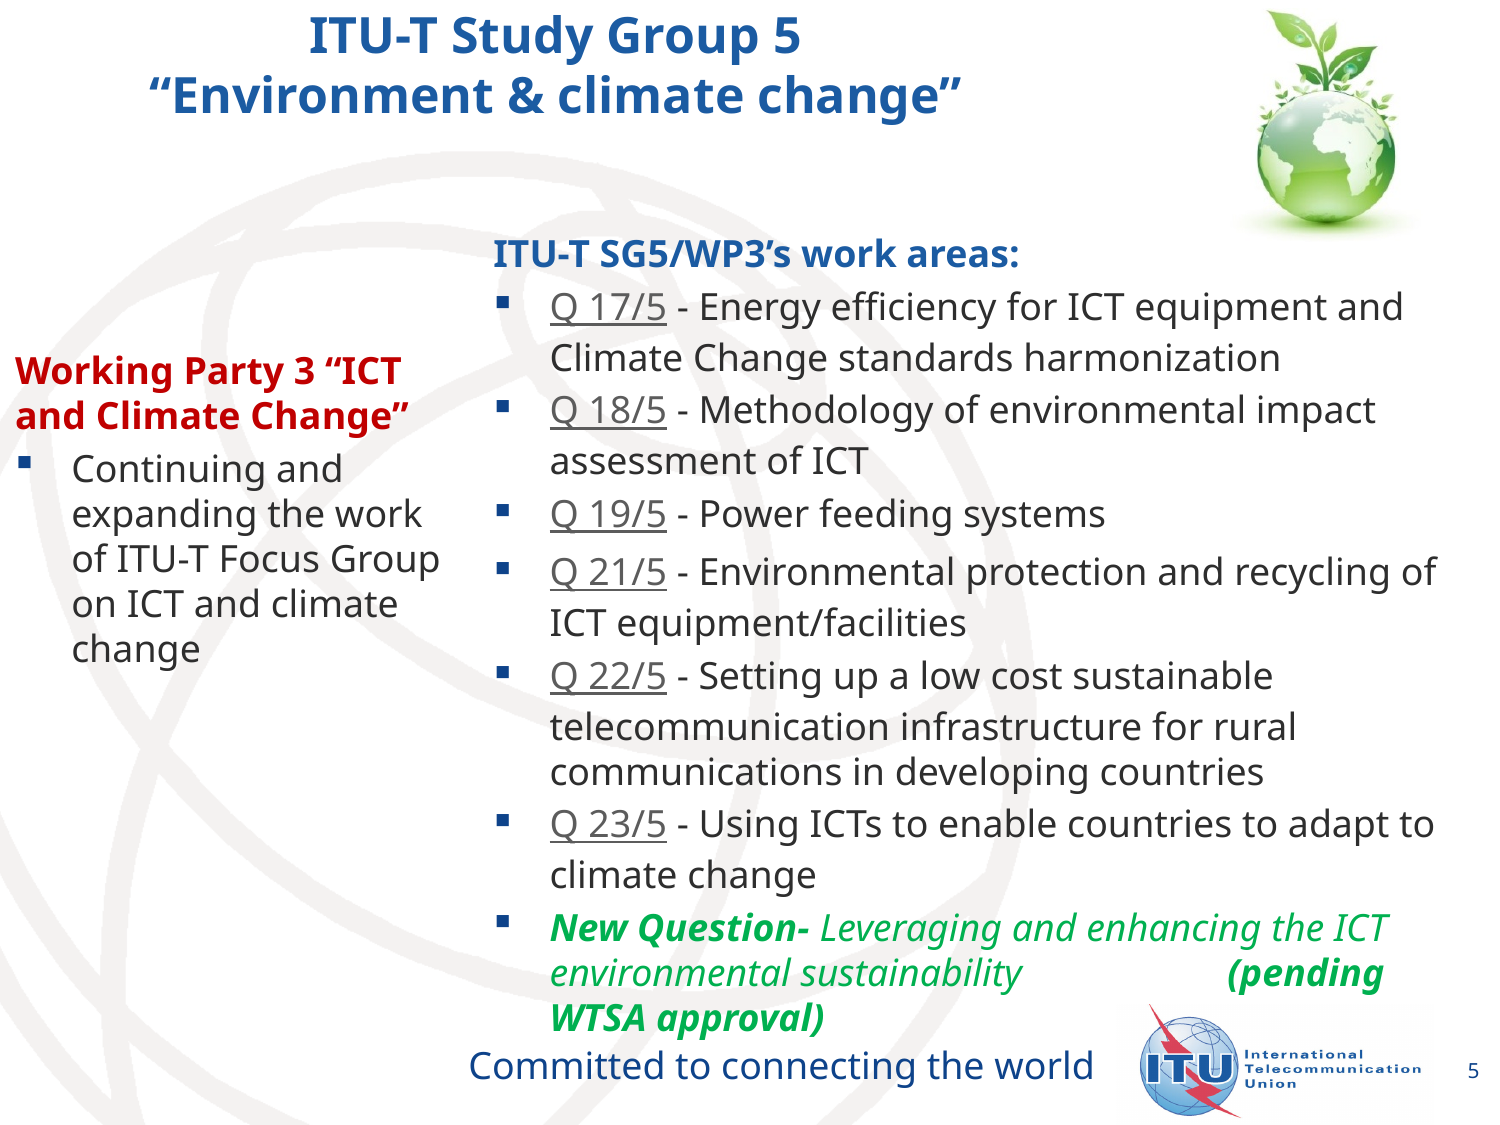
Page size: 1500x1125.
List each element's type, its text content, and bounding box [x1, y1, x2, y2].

list Working Party 3 “ICT and Climate Change” Continuing and expanding the work of ITU-T Focus Group on ICT and climate change [0, 339, 478, 761]
list ITU-T SG5/WP3’s work areas: Q 17/5 - Energy efficiency for ICT equipment and Climate Change standards harmonization Q 18/5 - Methodology of environmental impact assessment of ICT Q 19/5 - Power feeding systems Q 21/5 - Environmental protection and recycling of ICT equipment/facilities Q 22/5 - Setting up a low cost sustainable telecommunication infrastructure for rural communications in developing countries Q 23/5 - Using ICTs to enable countries to adapt to climate change New Question- Leveraging and enhancing the ICT environmental sustainability (pending WTSA approval) [478, 222, 1500, 1020]
picture [1222, 8, 1430, 245]
picture [0, 761, 1061, 1125]
slide_number 5 [1438, 1050, 1495, 1091]
picture [0, 132, 1061, 339]
title ITU-T Study Group 5 “Environment & climate change” [34, 23, 1077, 194]
